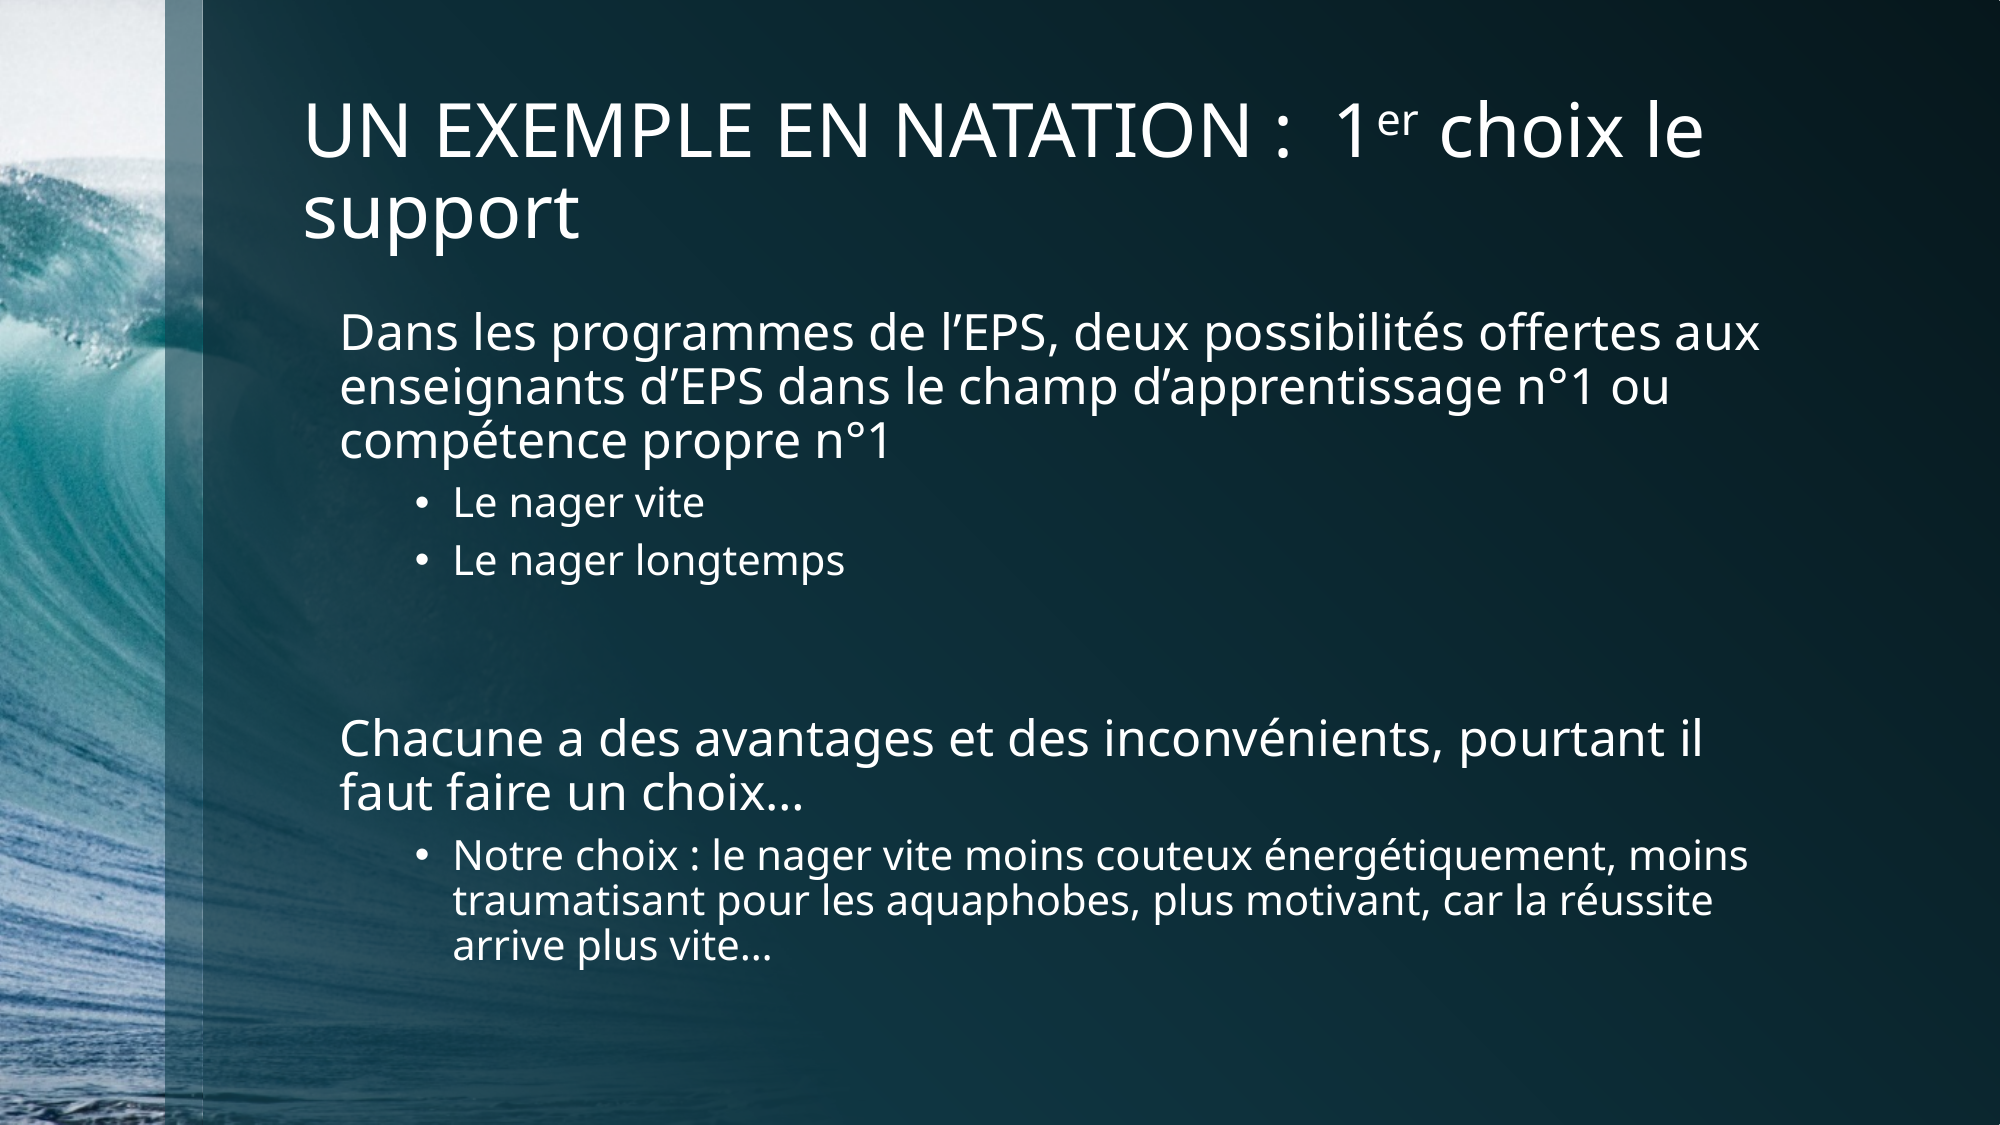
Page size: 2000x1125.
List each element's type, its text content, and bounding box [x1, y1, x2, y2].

picture [0, 0, 2000, 1125]
list Dans les programmes de l’EPS, deux possibilités offertes aux enseignants d’EPS dans le champ d’apprentissage n°1 ou compétence propre n°1 Le nager vite Le nager longtemps Chacune a des avantages et des inconvénients, pourtant il faut faire un choix… Notre choix : le nager vite moins couteux énergétiquement, moins traumatisant pour les aquaphobes, plus motivant, car la réussite arrive plus vite… [324, 299, 1825, 1025]
title UN EXEMPLE EN NATATION : 1er choix le support [287, 62, 1925, 263]
